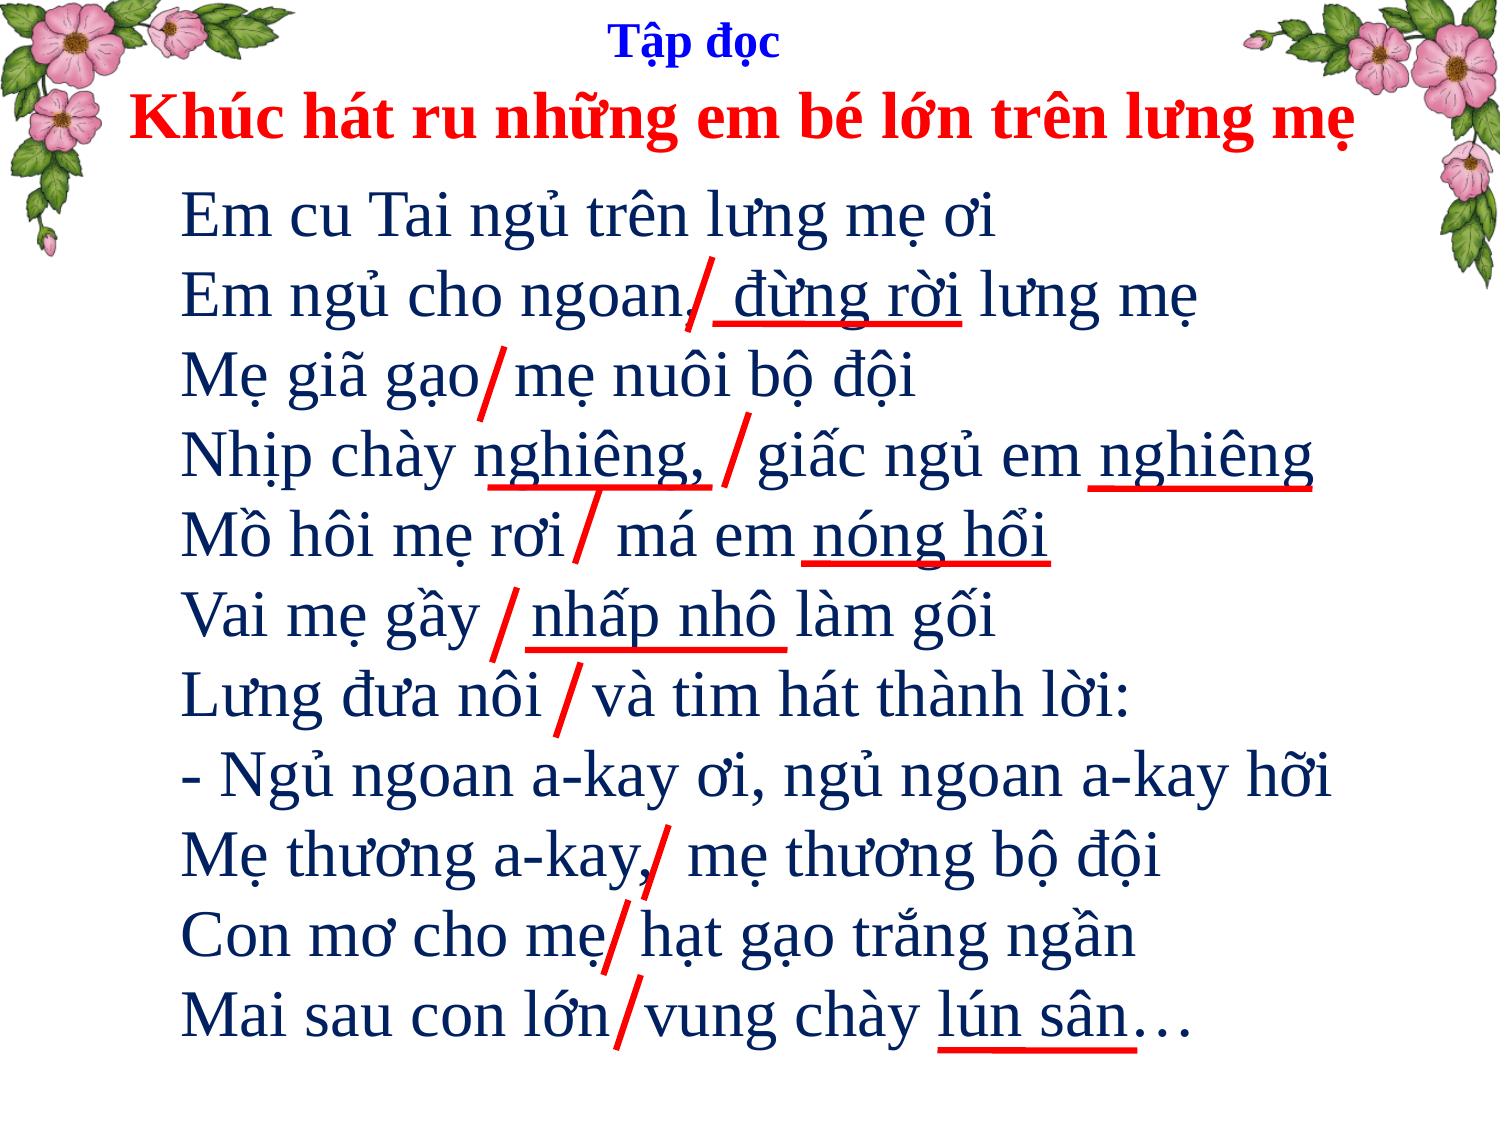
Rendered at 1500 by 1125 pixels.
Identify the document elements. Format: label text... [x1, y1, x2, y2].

text_box Tập đọc [377, 0, 1011, 75]
picture [0, 0, 300, 263]
text_box Em cu Tai ngủ trên lưng mẹ ơi Em ngủ cho ngoan, đừng rời lưng mẹ Mẹ giã gạo mẹ nuôi bộ đội Nhịp chày nghiêng, giấc ngủ em nghiêng Mồ hôi mẹ rơi má em nóng hổi Vai mẹ gầy nhấp nhô làm gối Lưng đưa nôi và tim hát thành lời: - Ngủ ngoan a-kay ơi, ngủ ngoan a-kay hỡi Mẹ thương a-kay, mẹ thương bộ đội Con mơ cho mẹ hạt gạo trắng ngần Mai sau con lớn vung chày lún sân… [165, 162, 1351, 1057]
text_box Khúc hát ru những em bé lớn trên lưng mẹ [300, 64, 1237, 160]
picture [1237, 0, 1500, 294]
